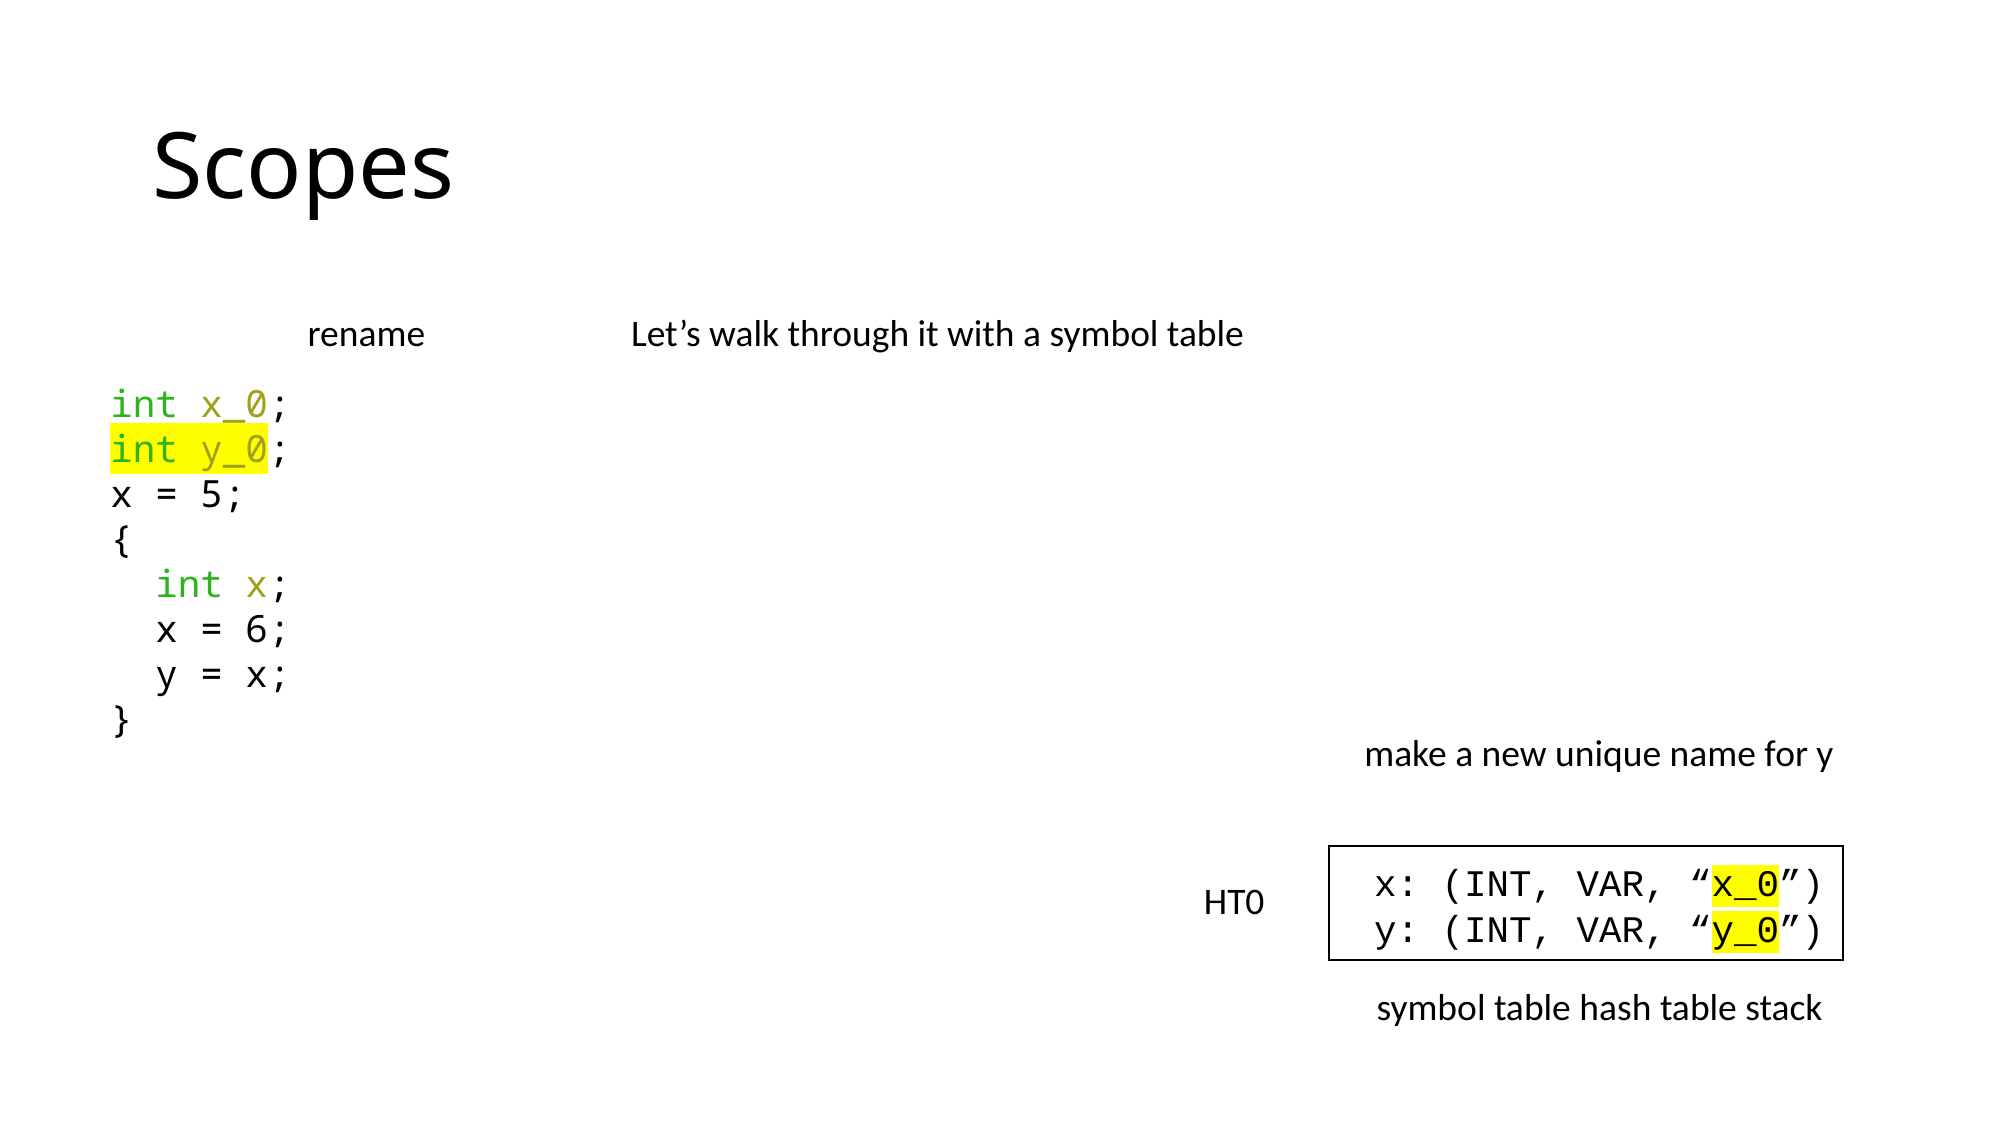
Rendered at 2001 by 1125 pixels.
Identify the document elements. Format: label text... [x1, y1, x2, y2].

text_box y: (INT, VAR, “y_0”) [1359, 897, 1840, 957]
text_box Let’s walk through it with a symbol table [616, 301, 1260, 362]
text_box make a new unique name for y [1349, 721, 1849, 782]
text_box rename [293, 301, 441, 362]
text_box symbol table hash table stack [1361, 975, 1838, 1036]
title Scopes [137, 59, 1863, 278]
text_box x: (INT, VAR, “x_0”) [1359, 851, 1840, 897]
text_box [1328, 845, 1844, 961]
text_box int x_0; int y_0; x = 5; { int x; x = 6; y = x; } [95, 373, 489, 748]
text_box HT0 [1189, 869, 1280, 930]
